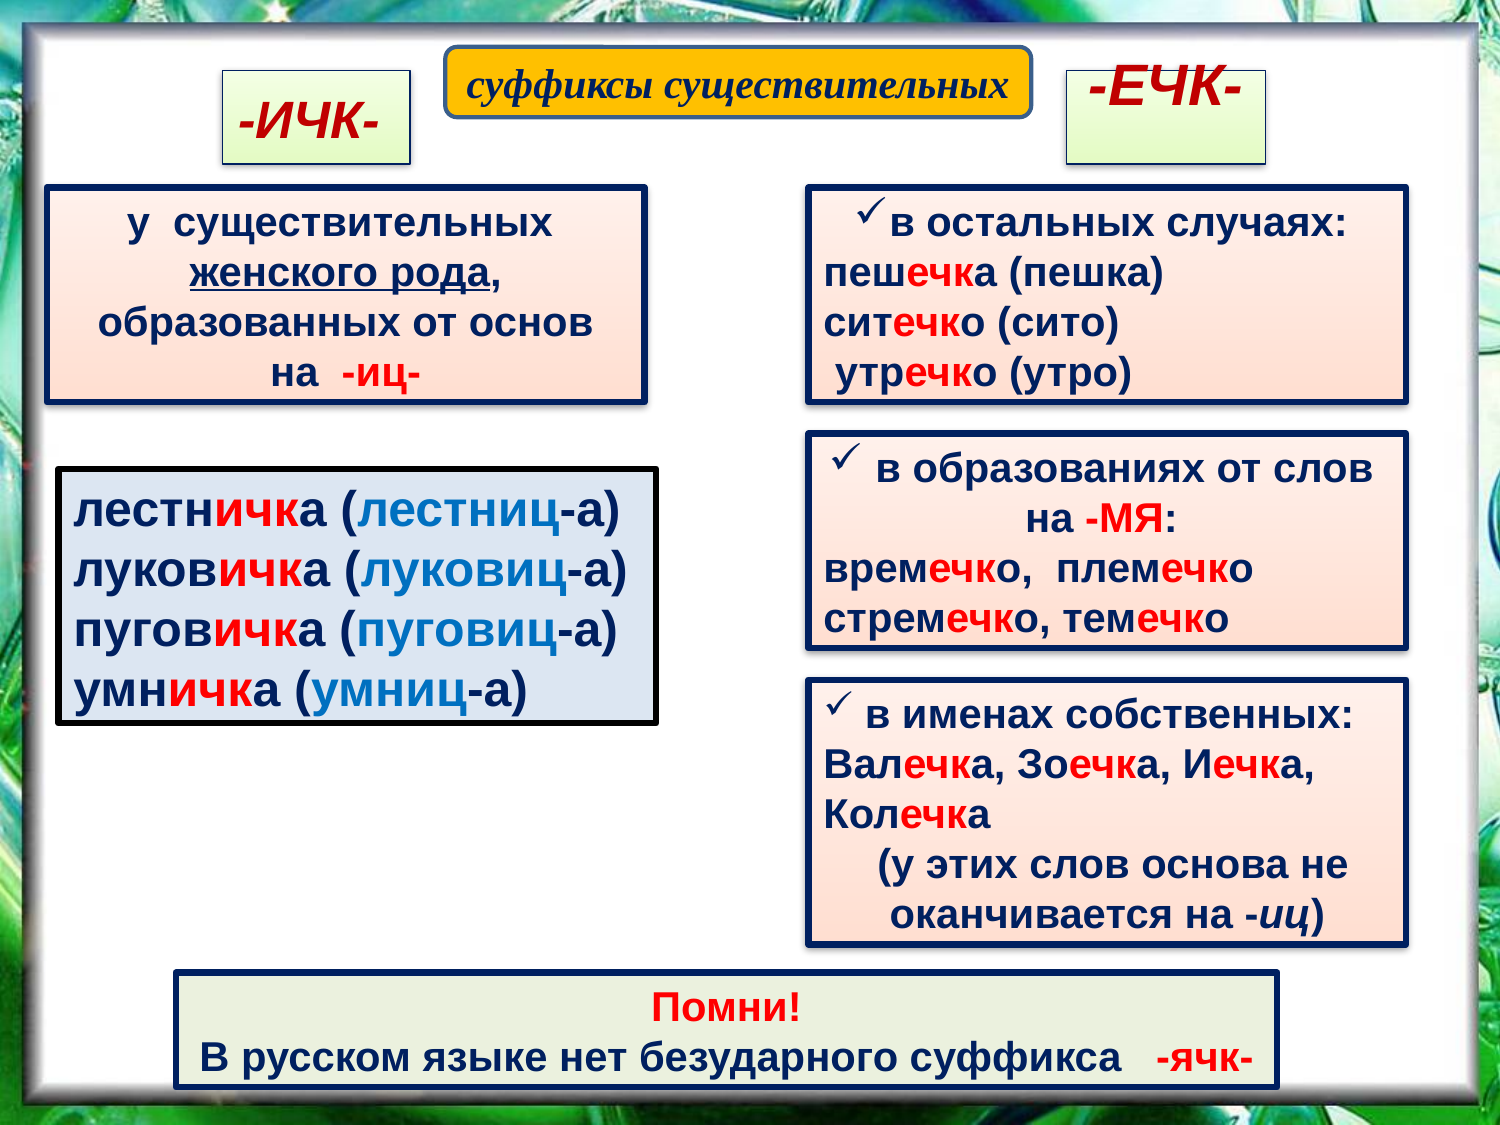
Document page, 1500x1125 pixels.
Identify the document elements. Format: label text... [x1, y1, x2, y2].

picture [0, 0, 1500, 1125]
text_box суффиксы существительных [443, 44, 1034, 120]
text_box в остальных случаях: пешечка (пешка) ситечко (сито) утречко (утро) [808, 187, 1407, 403]
text_box в именах собственных: Валечка, Зоечка, Иечка, Колечка (у этих слов основа не оканчивается на -иц) [808, 679, 1407, 945]
text_box у существительных женского рода, образованных от основ на -иц- [46, 187, 645, 403]
text_box -ЕЧК- [1066, 70, 1266, 165]
text_box в образованиях от слов на -МЯ: времечко, племечко стремечко, темечко [808, 433, 1407, 649]
text_box -ИЧК- [222, 70, 411, 165]
text_box лестничка (лестниц-а) луковичка (луковиц-а) пуговичка (пуговиц-а) умничка (умниц-а) [58, 468, 657, 724]
text_box Помни! В русском языке нет безударного суффикса -ячк- [175, 972, 1278, 1088]
